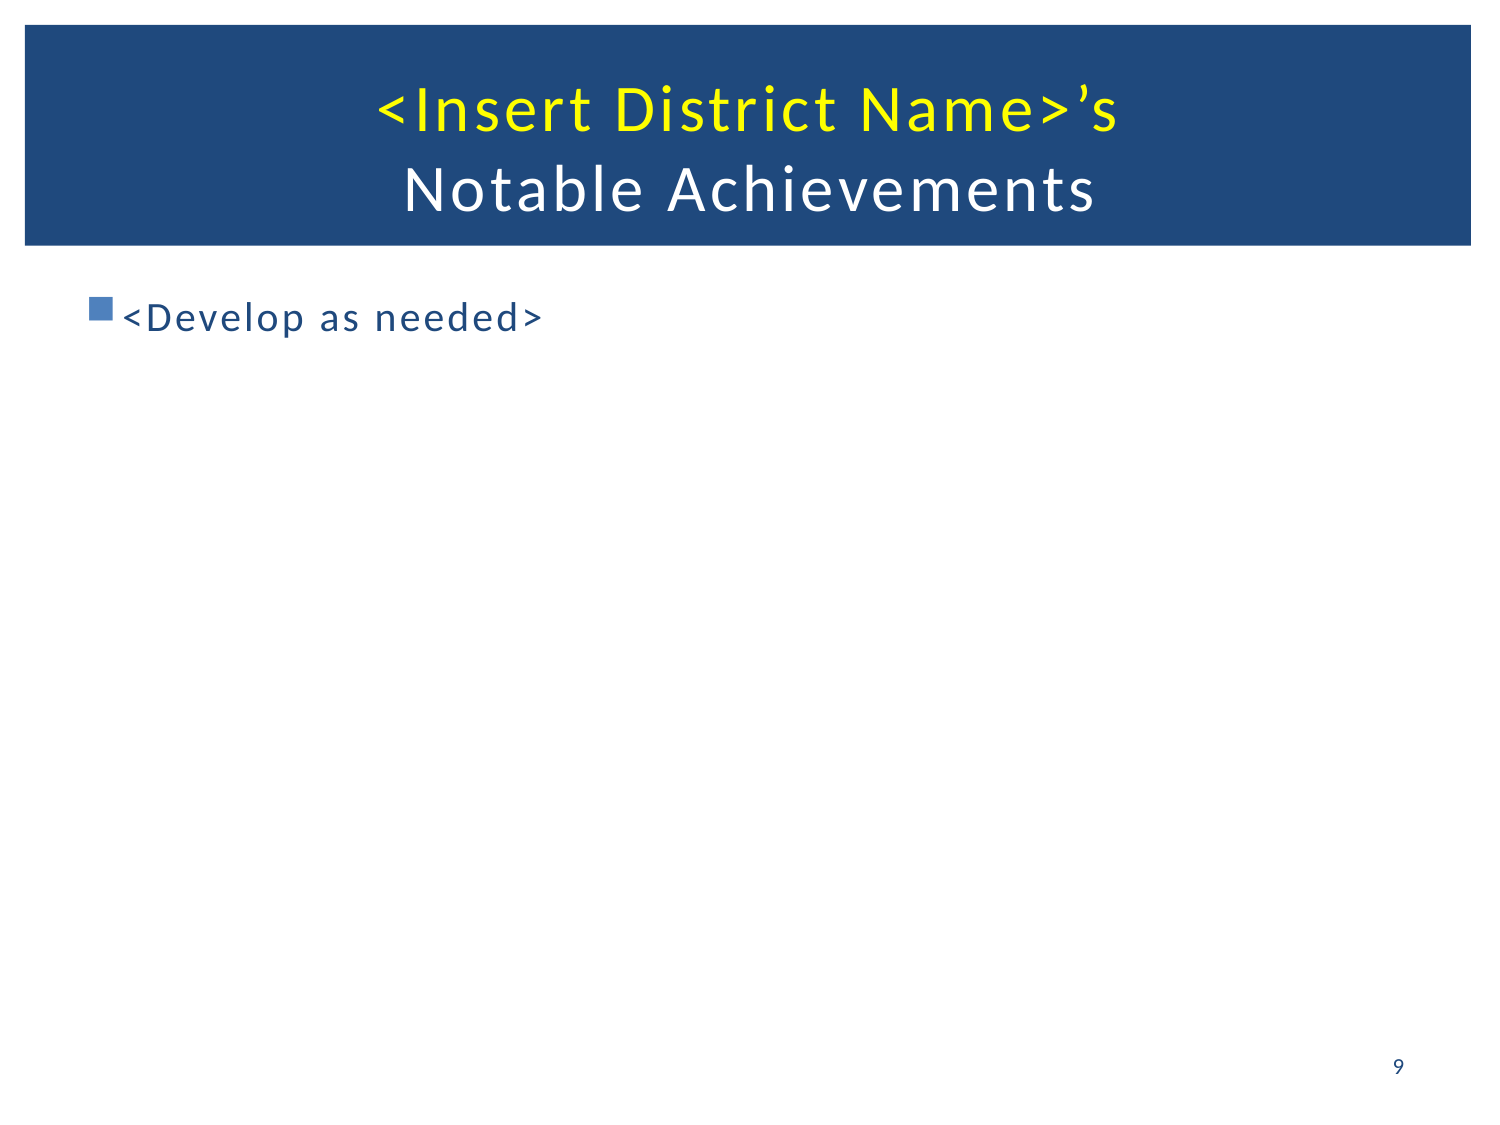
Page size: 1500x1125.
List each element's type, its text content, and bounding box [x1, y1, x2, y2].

slide_number 9 [1349, 1041, 1448, 1089]
title <Insert District Name>’s Notable Achievements [62, 58, 1438, 232]
list <Develop as needed> [62, 281, 1442, 1005]
